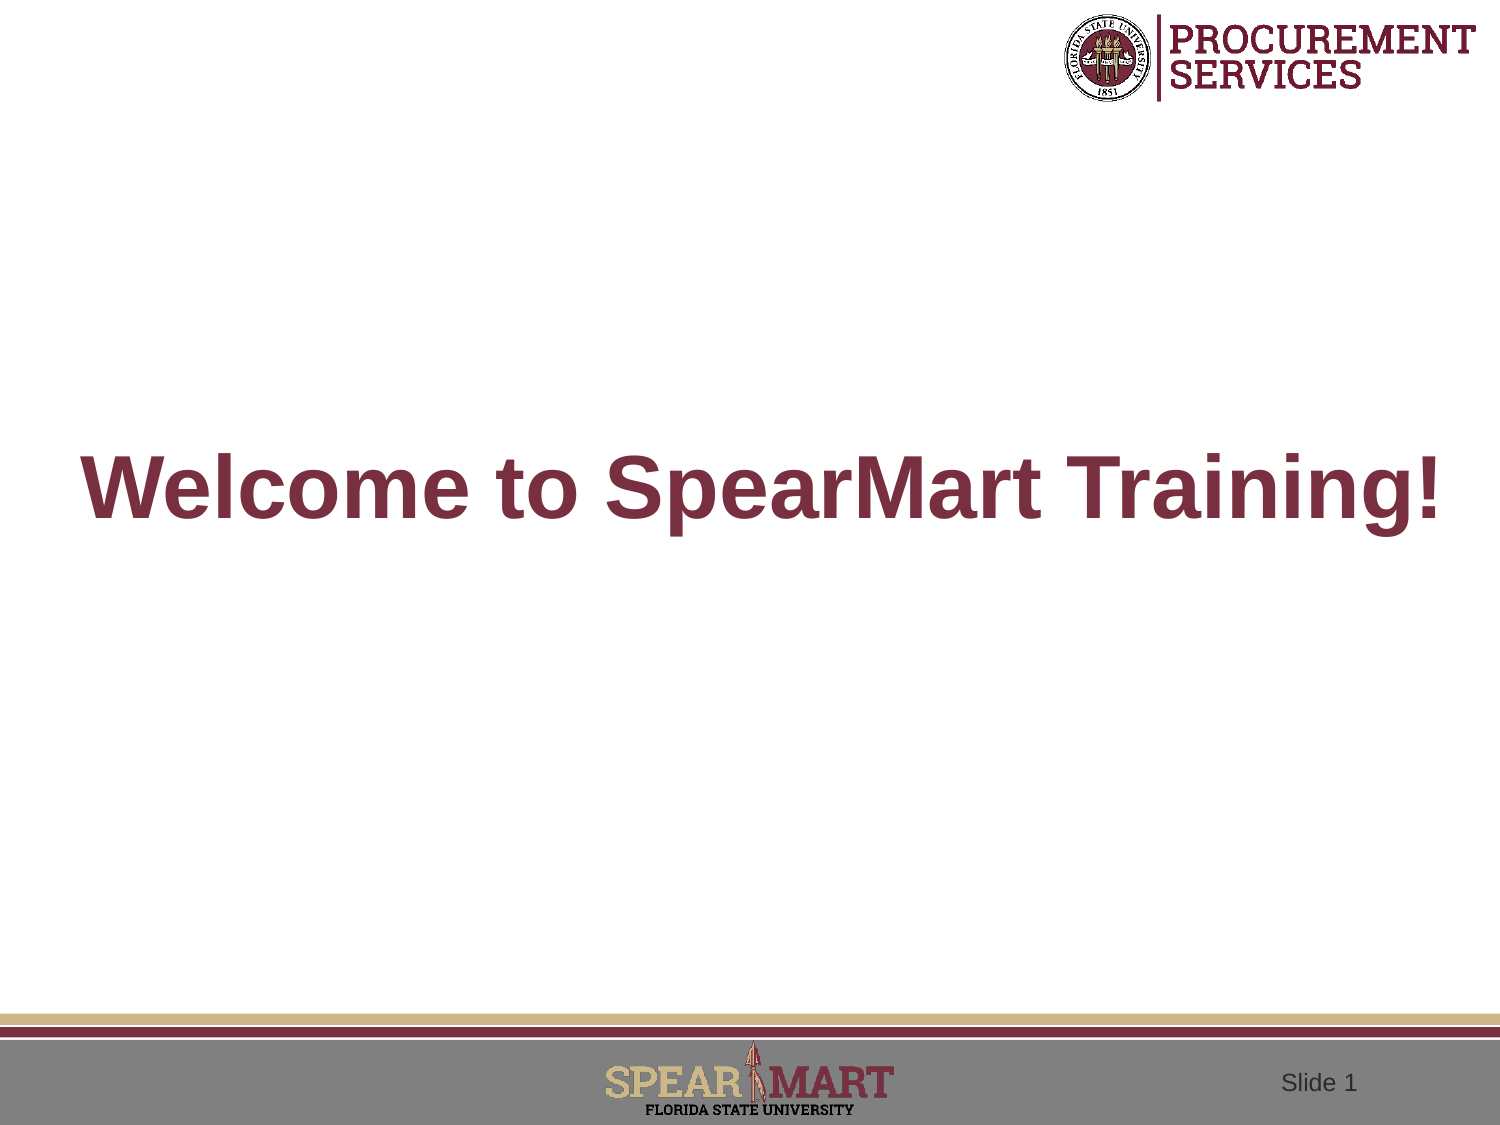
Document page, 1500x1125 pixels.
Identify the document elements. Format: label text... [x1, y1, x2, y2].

picture [606, 1040, 894, 1115]
title Welcome to SpearMart Training! [62, 362, 1463, 604]
picture [1062, 12, 1500, 104]
